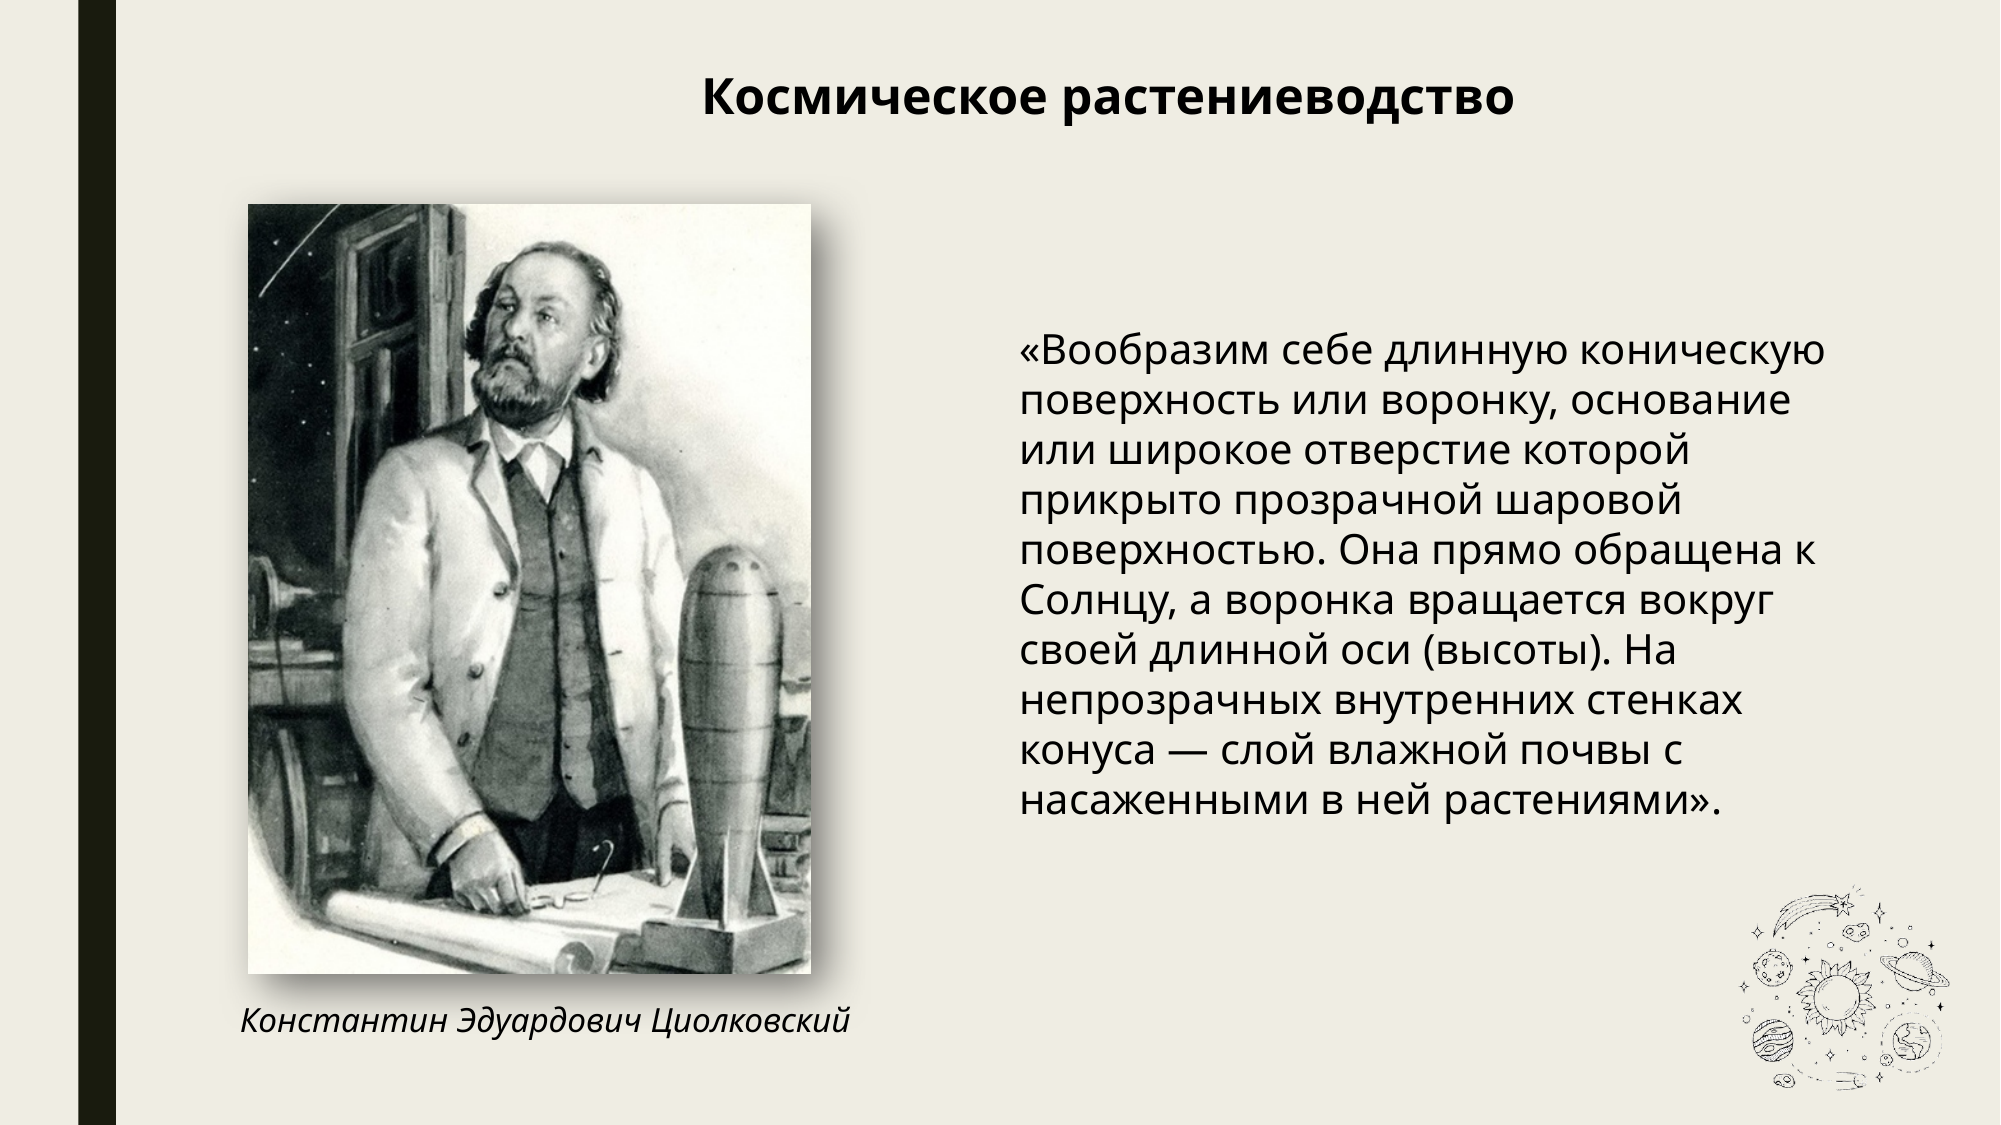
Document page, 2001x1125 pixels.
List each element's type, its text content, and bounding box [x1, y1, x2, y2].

picture [1734, 884, 1952, 1094]
text_box «Вообразим себе длинную коническую поверхность или воронку, основание или широкое отверстие которой прикрыто прозрачной шаровой поверхностью. Она прямо обращена к Солнцу, а воронка вращается вокруг своей длинной оси (высоты). На непрозрачных внутренних стенках конуса — слой влажной почвы с насаженными в ней растениями». [1004, 315, 1876, 831]
picture [248, 204, 811, 974]
text_box Константин Эдуардович Циолковский [225, 991, 867, 1047]
